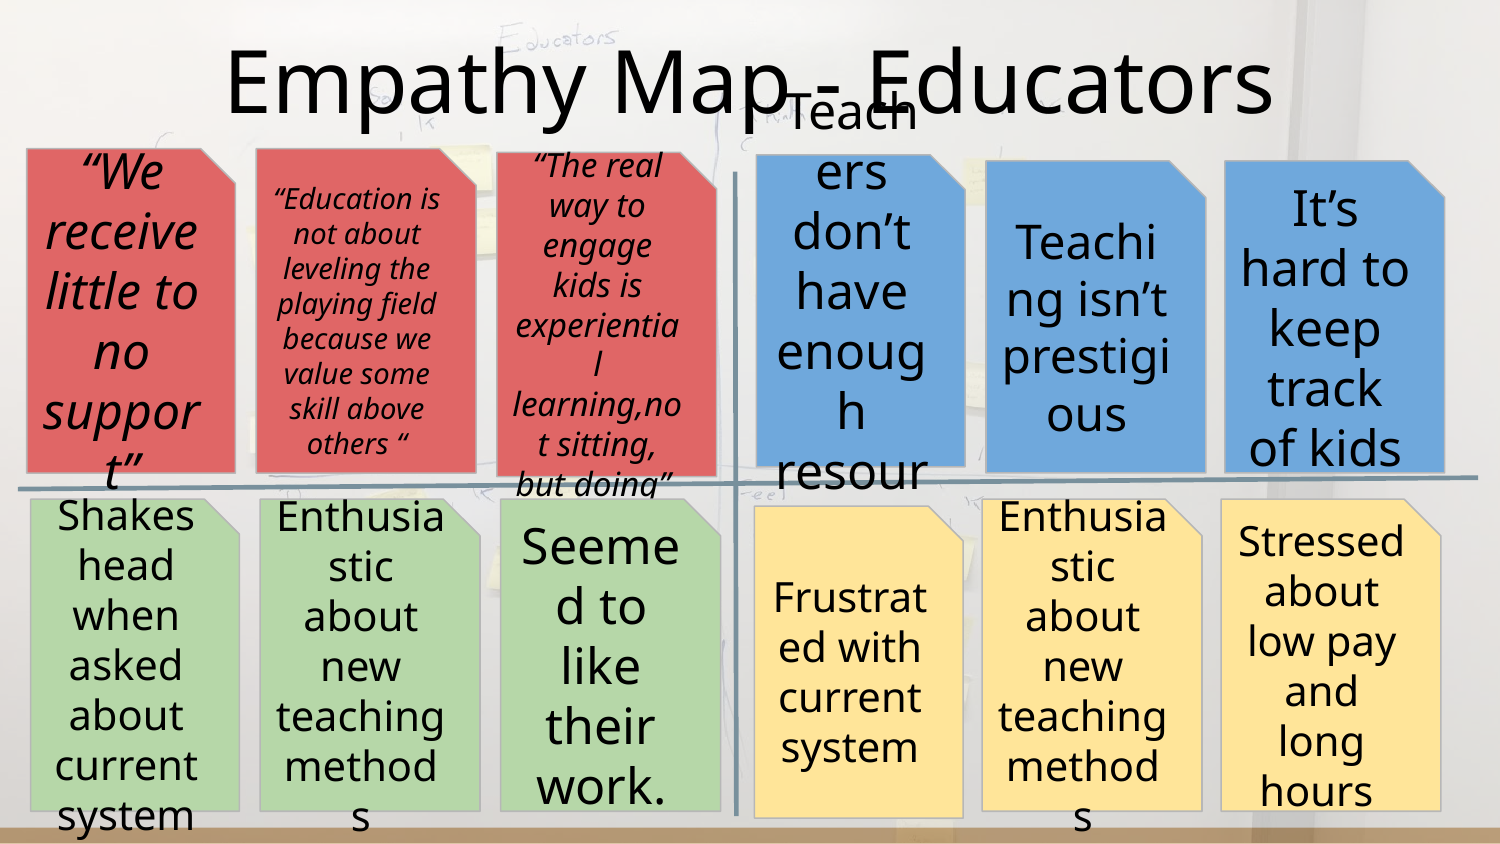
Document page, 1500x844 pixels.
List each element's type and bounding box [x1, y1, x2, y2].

text_box [17, 477, 1479, 490]
picture [0, 0, 1500, 843]
